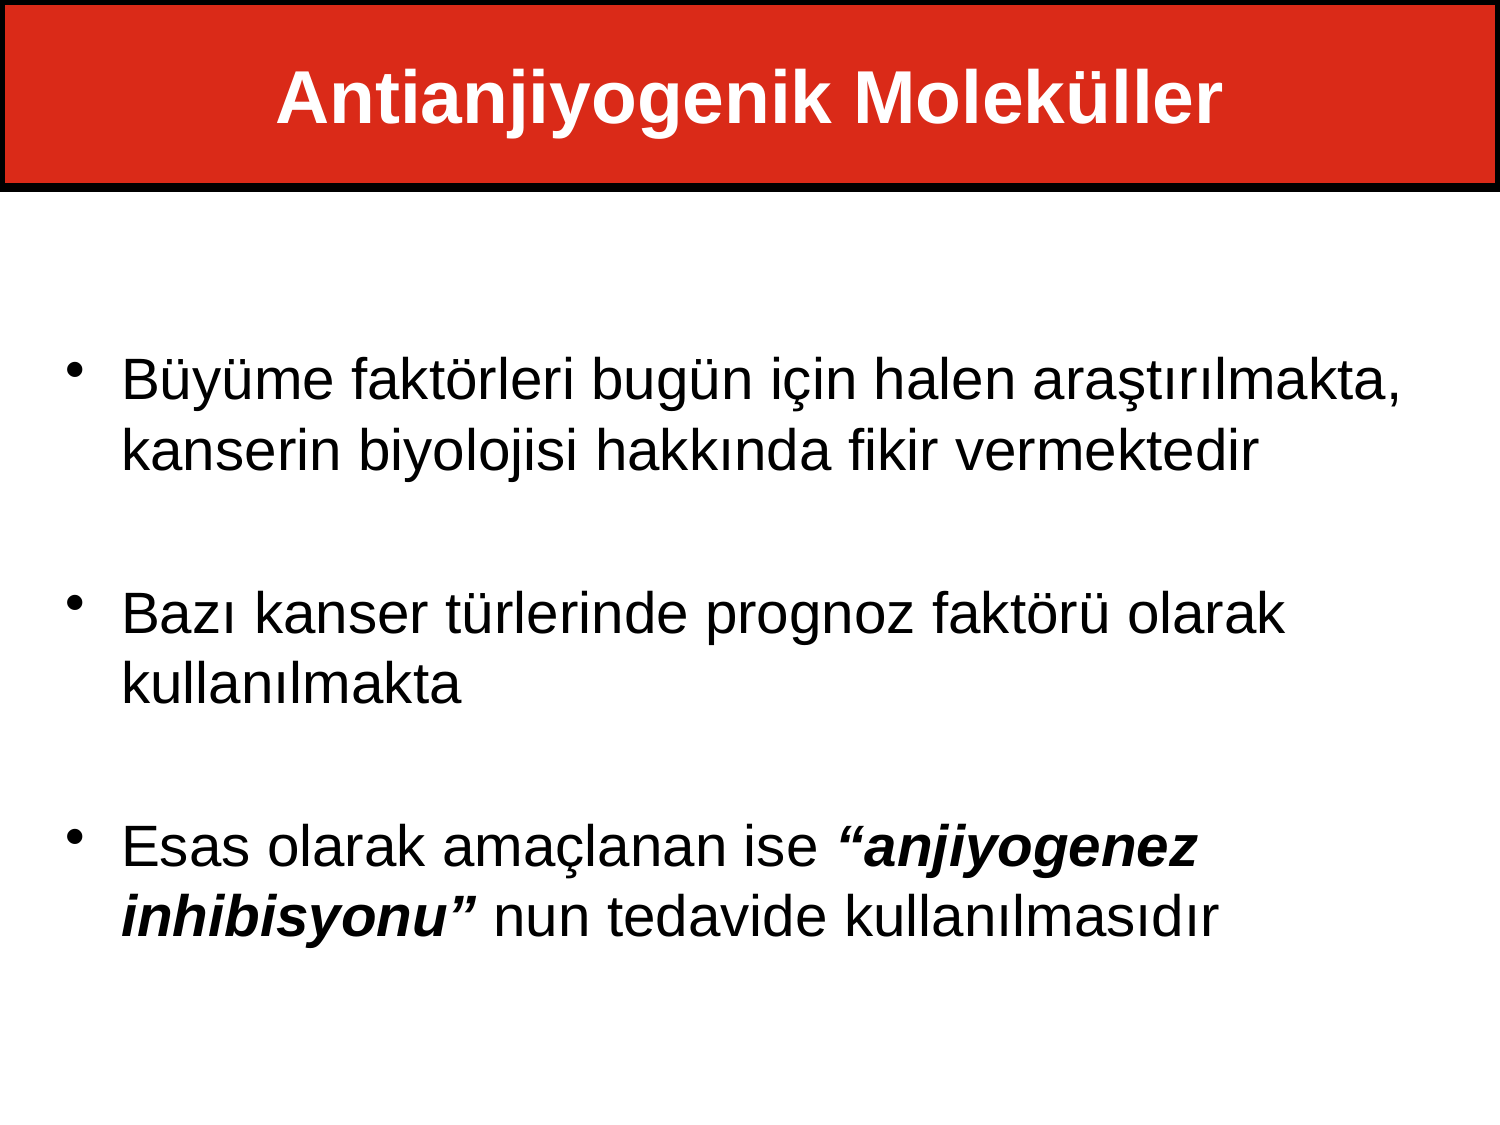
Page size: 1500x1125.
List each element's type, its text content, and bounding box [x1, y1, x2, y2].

list Büyüme faktörleri bugün için halen araştırılmakta, kanserin biyolojisi hakkında fikir vermektedir Bazı kanser türlerinde prognoz faktörü olarak kullanılmakta Esas olarak amaçlanan ise “anjiyogenez inhibisyonu” nun tedavide kullanılmasıdır [49, 262, 1463, 1006]
title Antianjiyogenik Moleküller [0, 0, 1500, 188]
